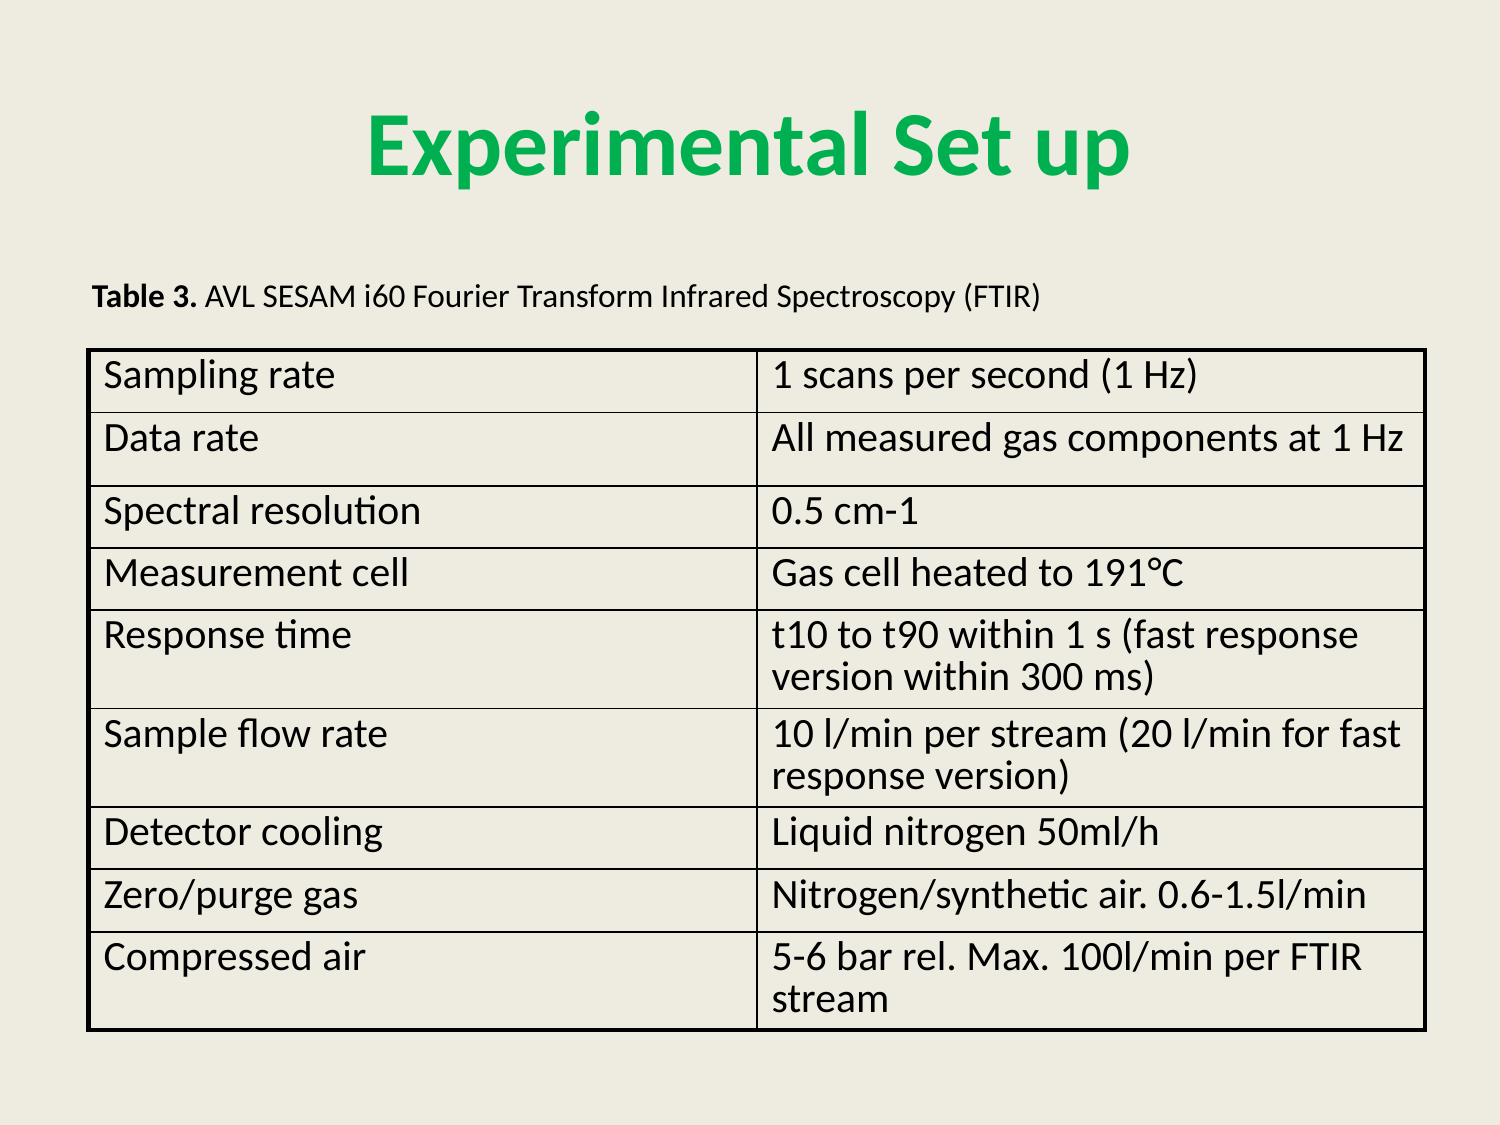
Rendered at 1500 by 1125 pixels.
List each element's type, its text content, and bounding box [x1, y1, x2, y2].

table_cell Zero/purge gas [91, 870, 756, 931]
table_cell t10 to t90 within 1 s (fast response version within 300 ms) [758, 611, 1423, 708]
table_header Sampling rate [91, 352, 756, 412]
title Experimental Set up [75, 45, 1425, 233]
table_cell 10 l/min per stream (20 l/min for fast response version) [758, 709, 1423, 806]
table_cell Measurement cell [91, 549, 756, 609]
table_cell Data rate [91, 413, 756, 485]
list Table 3. AVL SESAM i60 Fourier Transform Infrared Spectroscopy (FTIR) [76, 267, 1414, 1010]
table_cell Spectral resolution [91, 487, 756, 547]
table_header 1 scans per second (1 Hz) [758, 352, 1423, 412]
table_cell Liquid nitrogen 50ml/h [758, 808, 1423, 868]
table_cell Response time [91, 611, 756, 708]
table_cell 5-6 bar rel. Max. 100l/min per FTIR stream [758, 933, 1423, 1028]
table_cell All measured gas components at 1 Hz [758, 413, 1423, 485]
table_cell Gas cell heated to 191°C [758, 549, 1423, 609]
table_cell Detector cooling [91, 808, 756, 868]
table_cell Nitrogen/synthetic air. 0.6-1.5l/min [758, 870, 1423, 931]
table_cell 0.5 cm-1 [758, 487, 1423, 547]
table_cell Sample flow rate [91, 709, 756, 806]
table_cell Compressed air [91, 933, 756, 1028]
